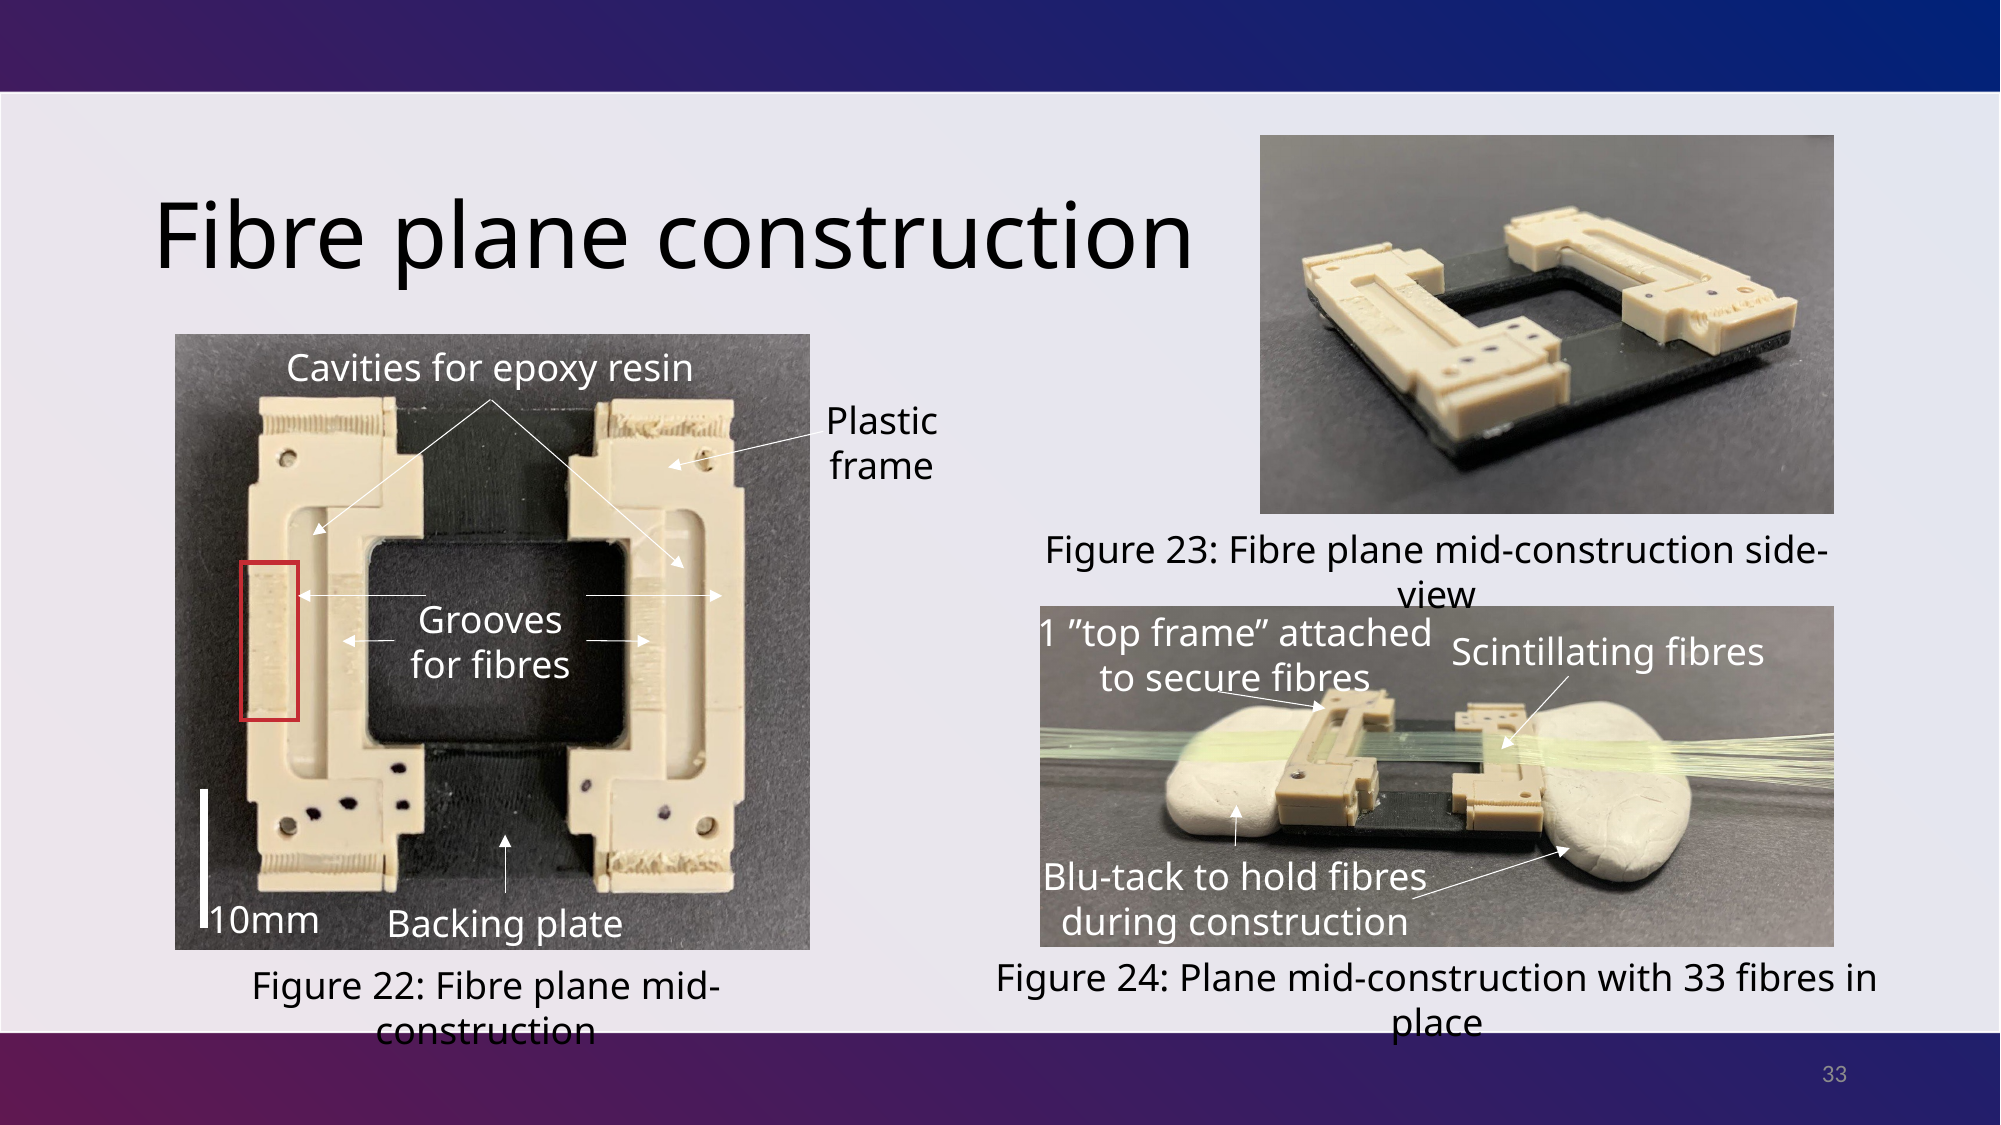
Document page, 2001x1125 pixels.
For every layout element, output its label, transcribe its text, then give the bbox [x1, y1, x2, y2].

text_box Figure 23: Fibre plane mid-construction side-view [1015, 518, 1859, 624]
text_box 1 ”top frame” attached to secure fibres [1020, 601, 1450, 707]
picture [1260, 135, 1834, 514]
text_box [175, 334, 990, 954]
text_box Figure 22: Fibre plane mid-construction [149, 954, 823, 1060]
text_box Fibre plane construction [137, 130, 1863, 348]
slide_number 33 [1412, 1052, 1863, 1103]
picture [1040, 606, 1834, 947]
text_box Blu-tack to hold fibres during construction [1010, 845, 1461, 951]
text_box [0, 92, 2000, 1033]
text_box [1217, 691, 1326, 709]
text_box Figure 24: Plane mid-construction with 33 fibres in place [933, 946, 1941, 1052]
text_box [1412, 848, 1570, 899]
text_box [1501, 676, 1569, 750]
